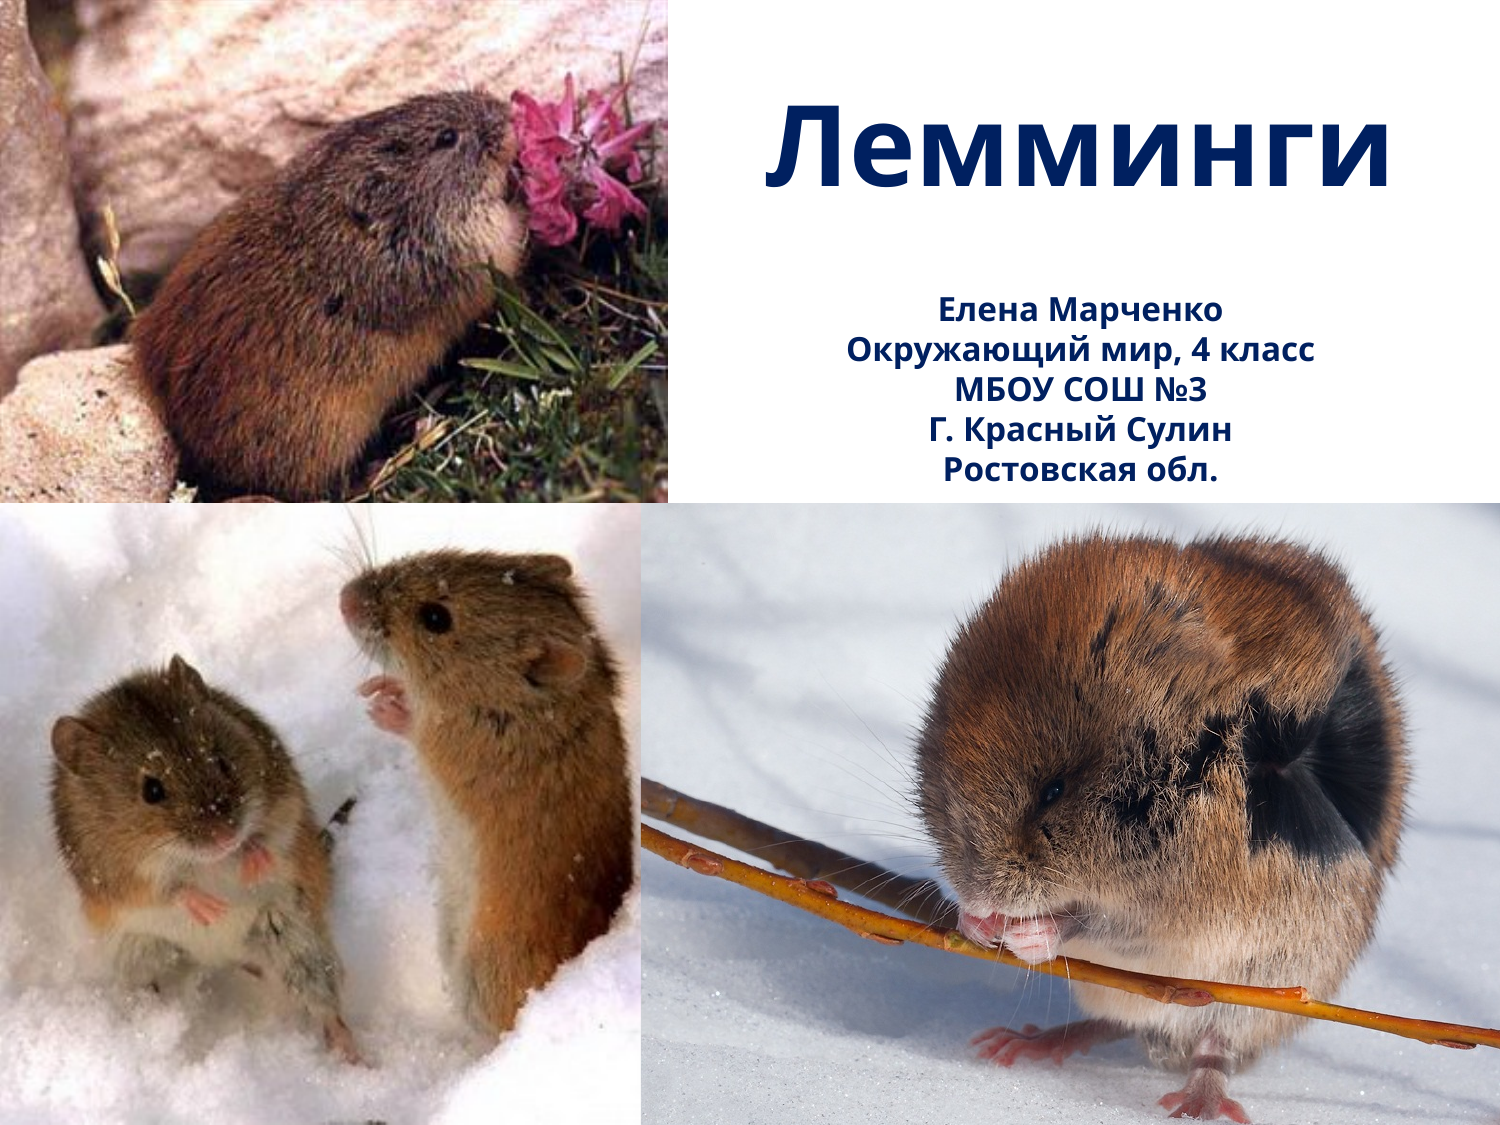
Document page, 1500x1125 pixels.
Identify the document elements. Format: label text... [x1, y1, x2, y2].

picture [0, 0, 1500, 1125]
text_box Лемминги Елена Марченко Окружающий мир, 4 класс МБОУ СОШ №3 Г. Красный Сулин Ростовская обл. [690, 66, 1471, 496]
